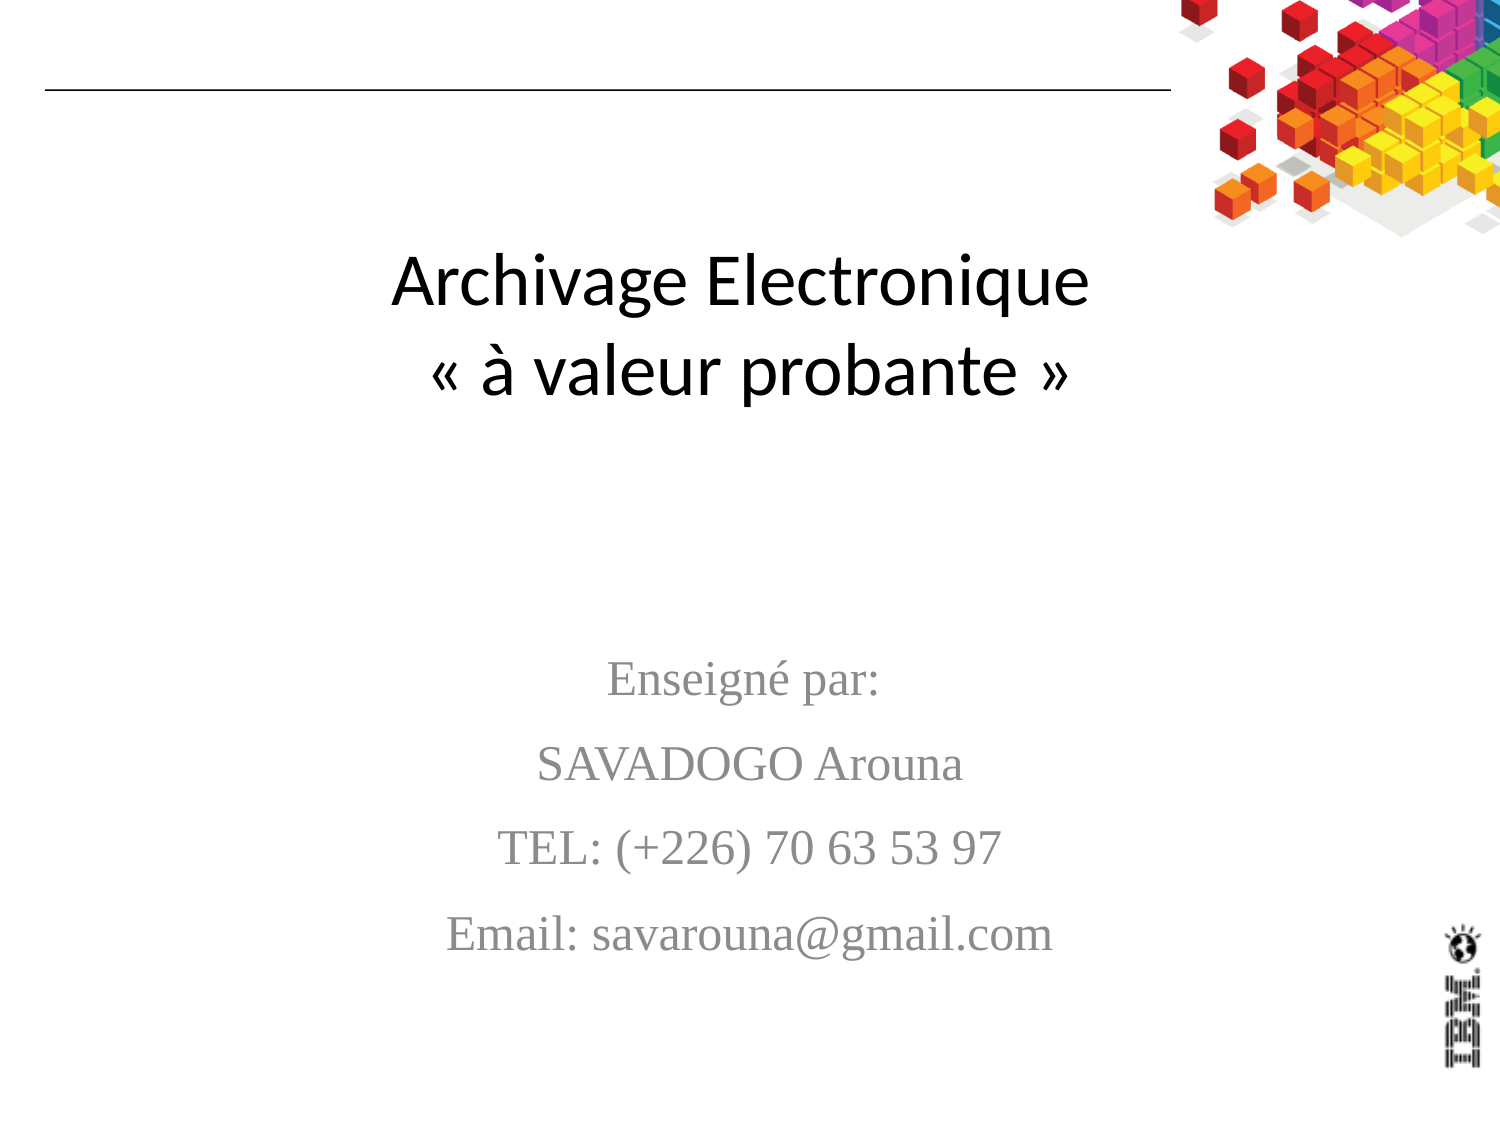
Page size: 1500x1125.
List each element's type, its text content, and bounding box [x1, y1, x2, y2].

picture [1440, 922, 1500, 1080]
picture [1171, 0, 1500, 246]
title Archivage Electronique « à valeur probante » [112, 199, 1388, 442]
subtitle Enseigné par: SAVADOGO Arouna TEL: (+226) 70 63 53 97 Email: savarouna@gmail.com [224, 637, 1276, 1125]
